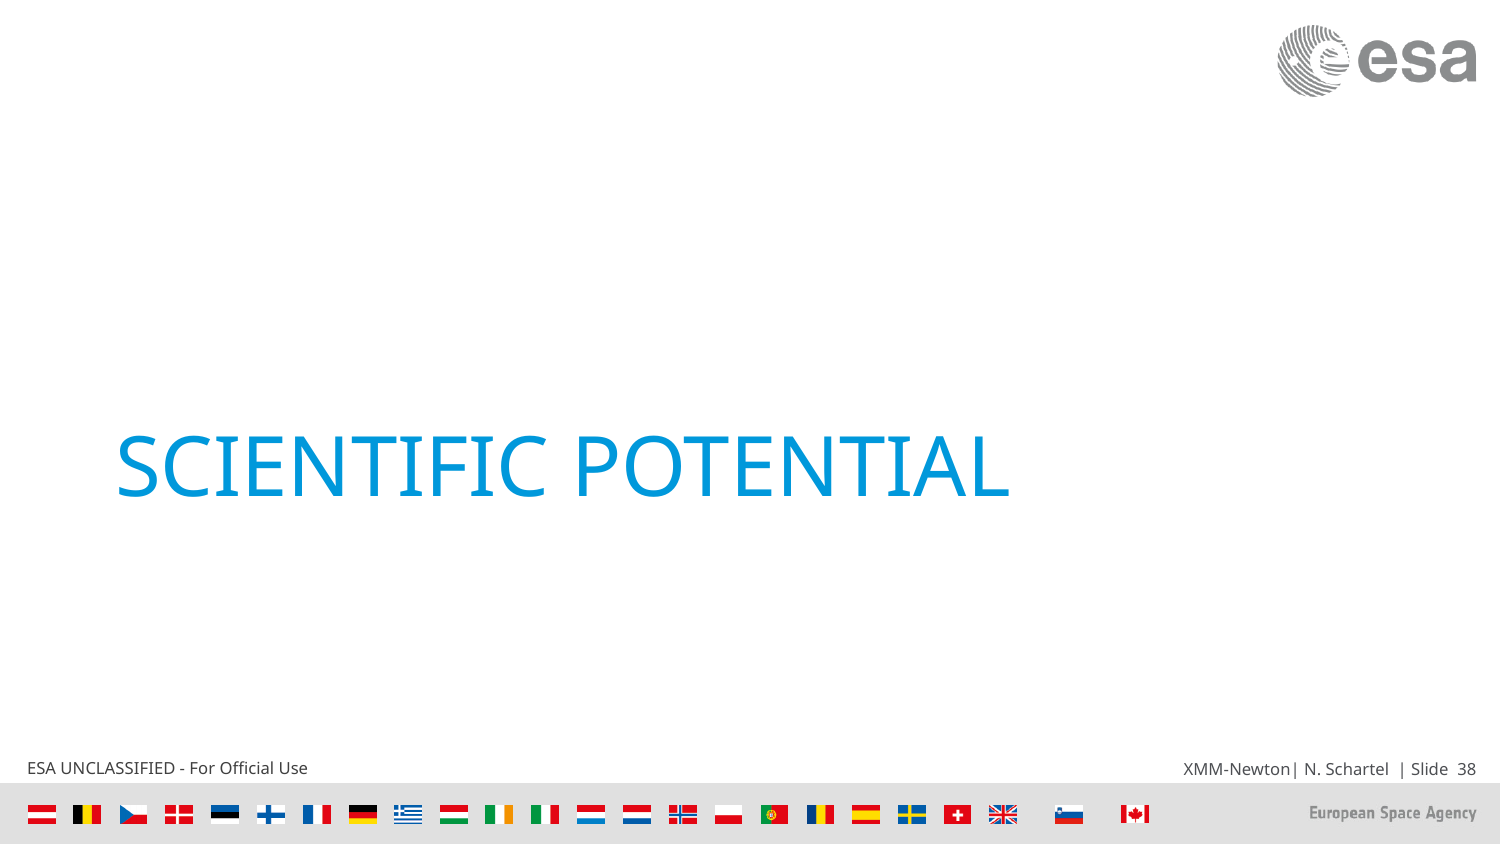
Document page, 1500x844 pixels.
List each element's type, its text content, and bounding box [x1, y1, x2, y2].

title Scientific Potential [100, 405, 1379, 522]
picture [0, 783, 1500, 844]
picture [1277, 25, 1477, 109]
